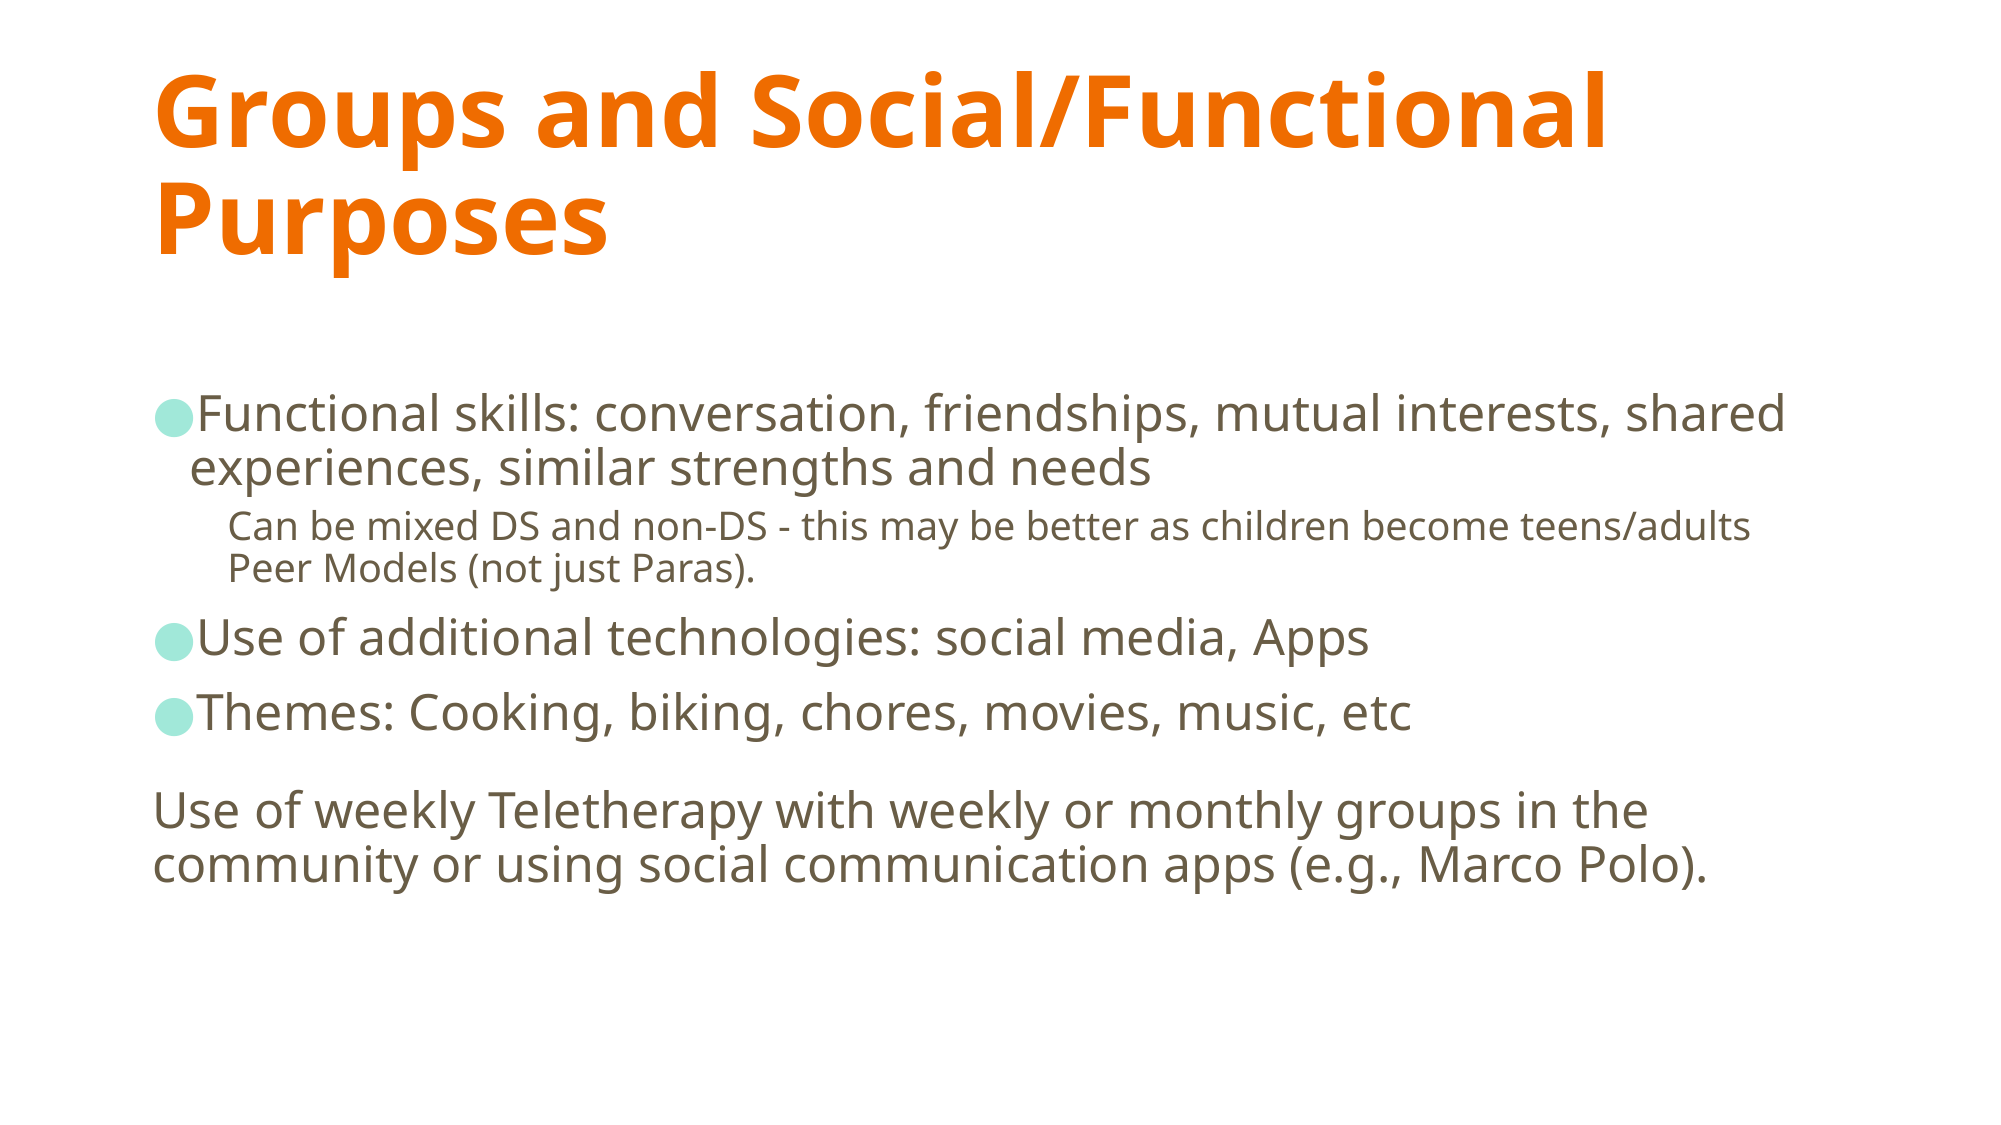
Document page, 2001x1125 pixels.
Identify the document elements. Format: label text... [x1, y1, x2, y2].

title Groups and Social/Functional Purposes [137, 59, 1863, 278]
list Functional skills: conversation, friendships, mutual interests, shared experiences, similar strengths and needs Can be mixed DS and non-DS - this may be better as children become teens/adults Peer Models (not just Paras). Use of additional technologies: social media, Apps Themes: Cooking, biking, chores, movies, music, etc Use of weekly Teletherapy with weekly or monthly groups in the community or using social communication apps (e.g., Marco Polo). [137, 299, 1863, 1014]
